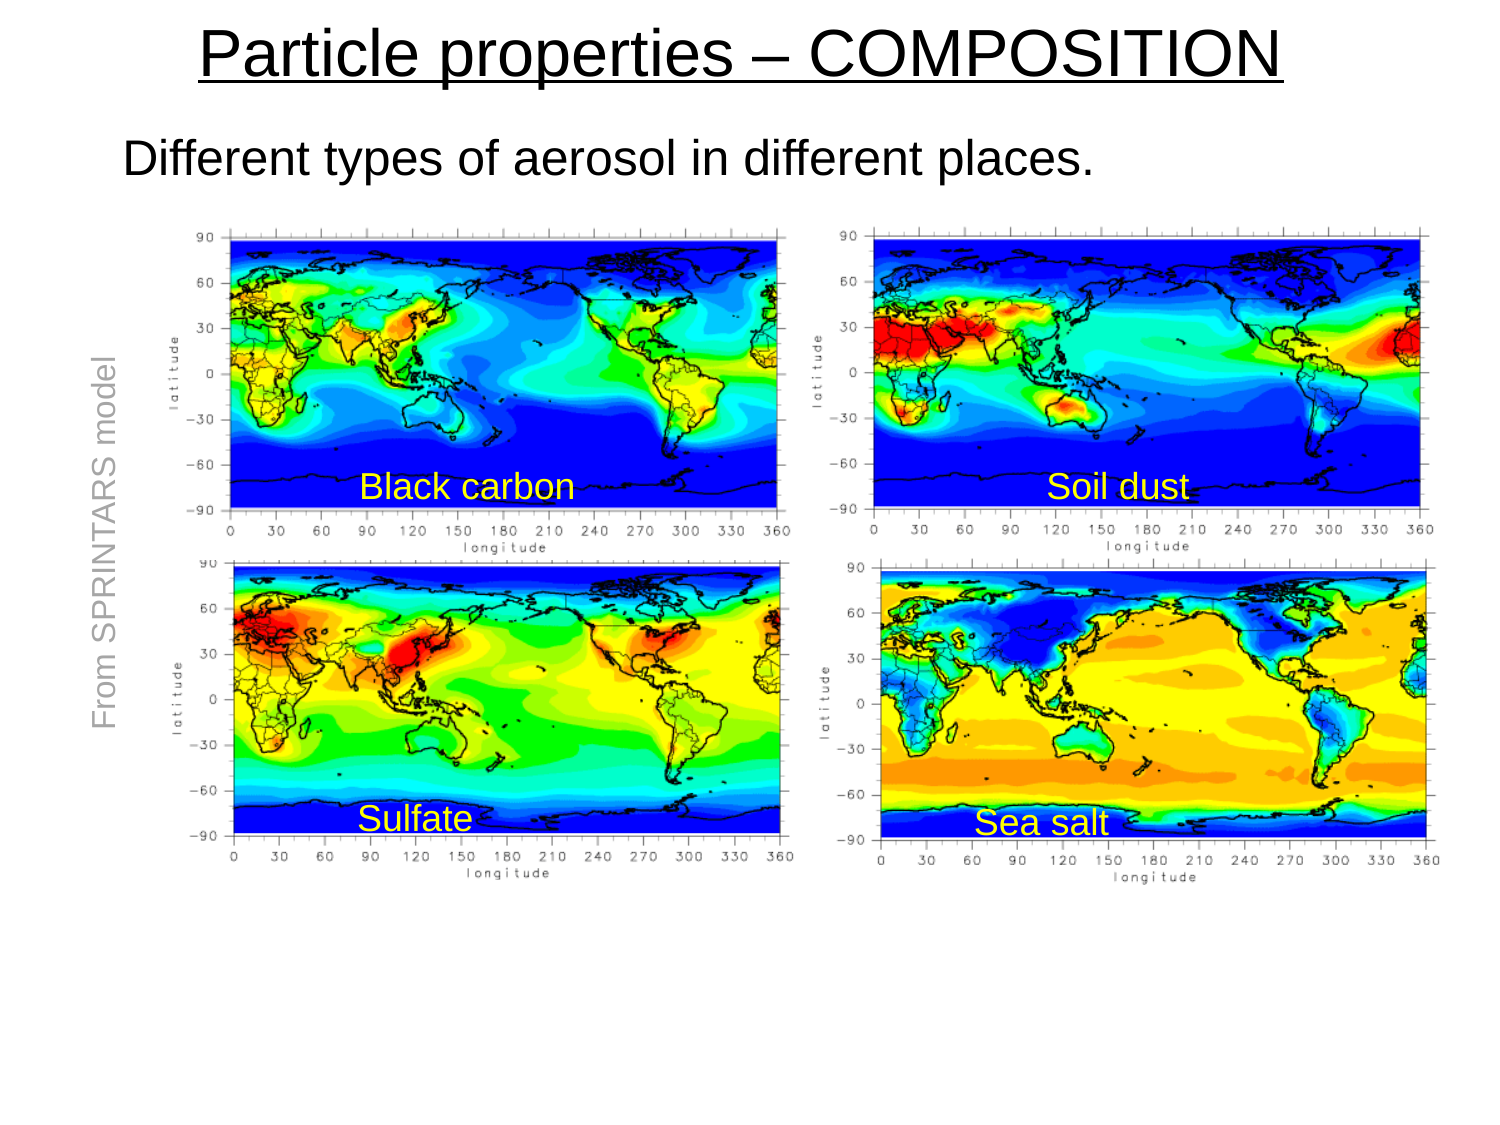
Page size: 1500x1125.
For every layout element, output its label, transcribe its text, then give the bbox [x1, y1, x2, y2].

picture [153, 221, 1449, 887]
text_box From SPRINTARS model [74, 341, 130, 746]
text_box Particle properties – COMPOSITION [61, 1, 1421, 140]
text_box Different types of aerosol in different places. [107, 118, 1111, 193]
